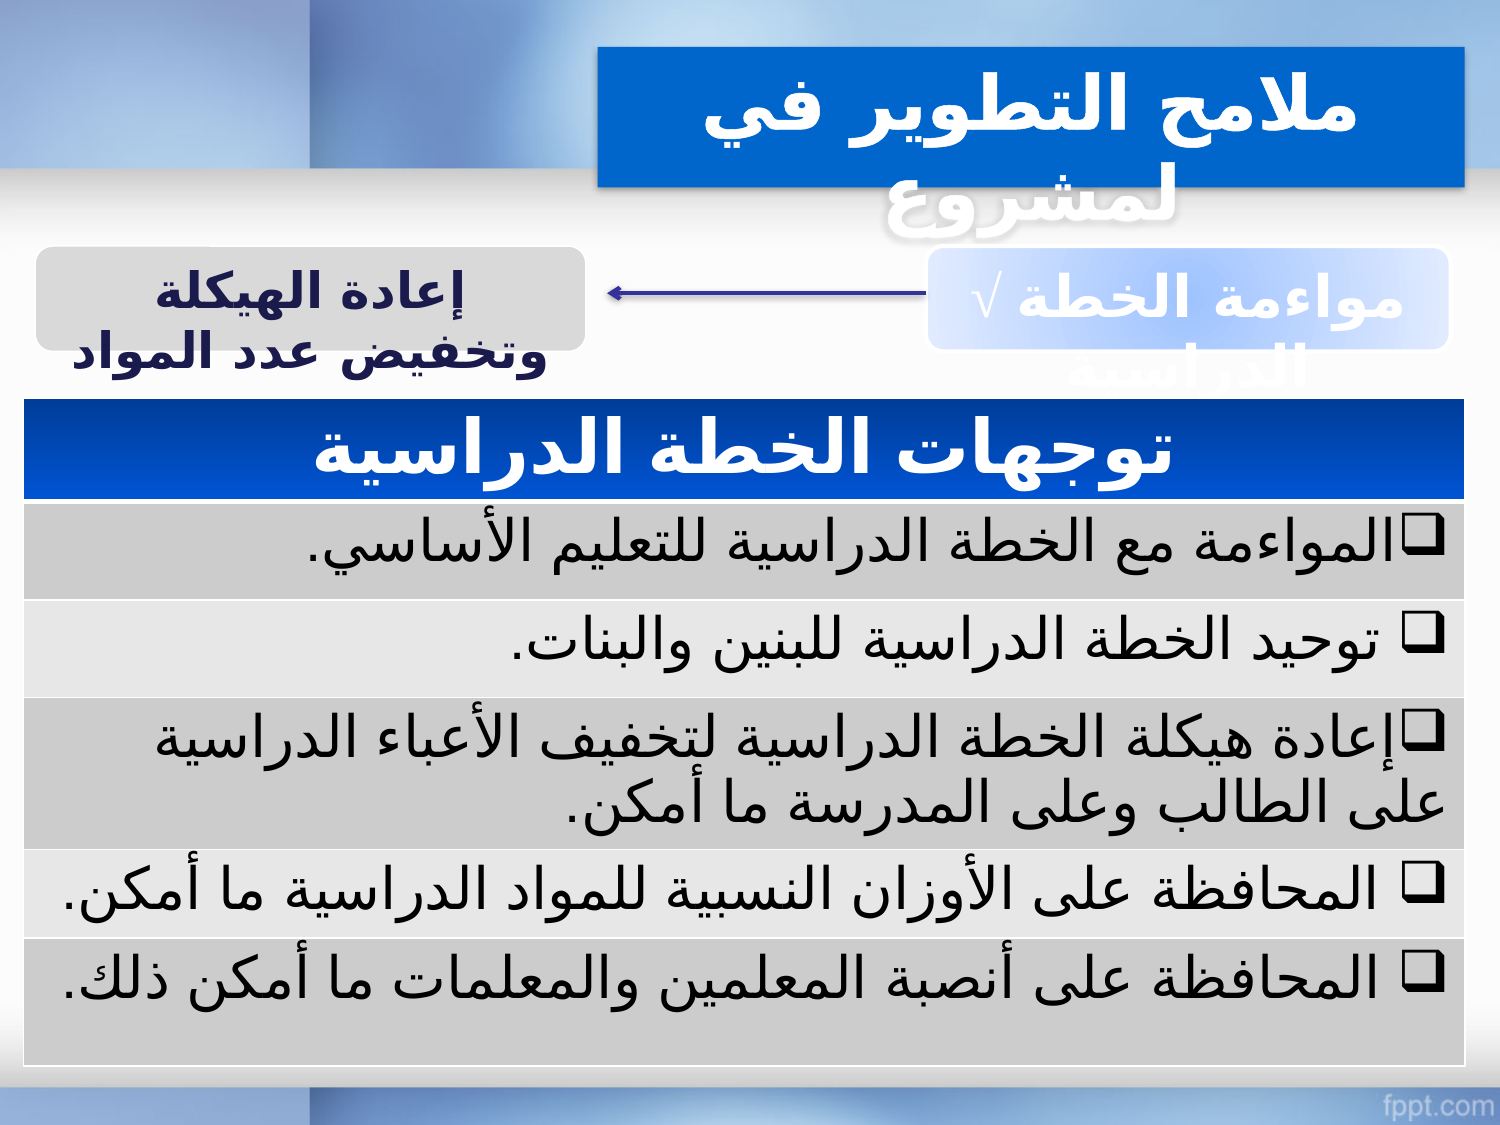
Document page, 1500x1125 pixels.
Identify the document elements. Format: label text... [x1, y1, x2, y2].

table_cell المحافظة على الأوزان النسبية للمواد الدراسية ما أمكن. [24, 850, 1464, 937]
text_box √ مواءمة الخطة الدراسية [923, 243, 1453, 354]
table_cell توحيد الخطة الدراسية للبنين والبنات. [24, 601, 1464, 697]
table_cell المواءمة مع الخطة الدراسية للتعليم الأساسي. [24, 504, 1464, 599]
table_cell إعادة هيكلة الخطة الدراسية لتخفيف الأعباء الدراسية على الطالب وعلى المدرسة ما أمكن. [24, 698, 1464, 849]
text_box إعادة الهيكلة وتخفيض عدد المواد [35, 245, 586, 352]
picture [0, 0, 1500, 1125]
text_box ملامح التطوير في لمشروع [597, 46, 1465, 188]
table_cell المحافظة على أنصبة المعلمين والمعلمات ما أمكن ذلك. [24, 939, 1464, 1065]
table_header توجهات الخطة الدراسية [24, 399, 1464, 499]
